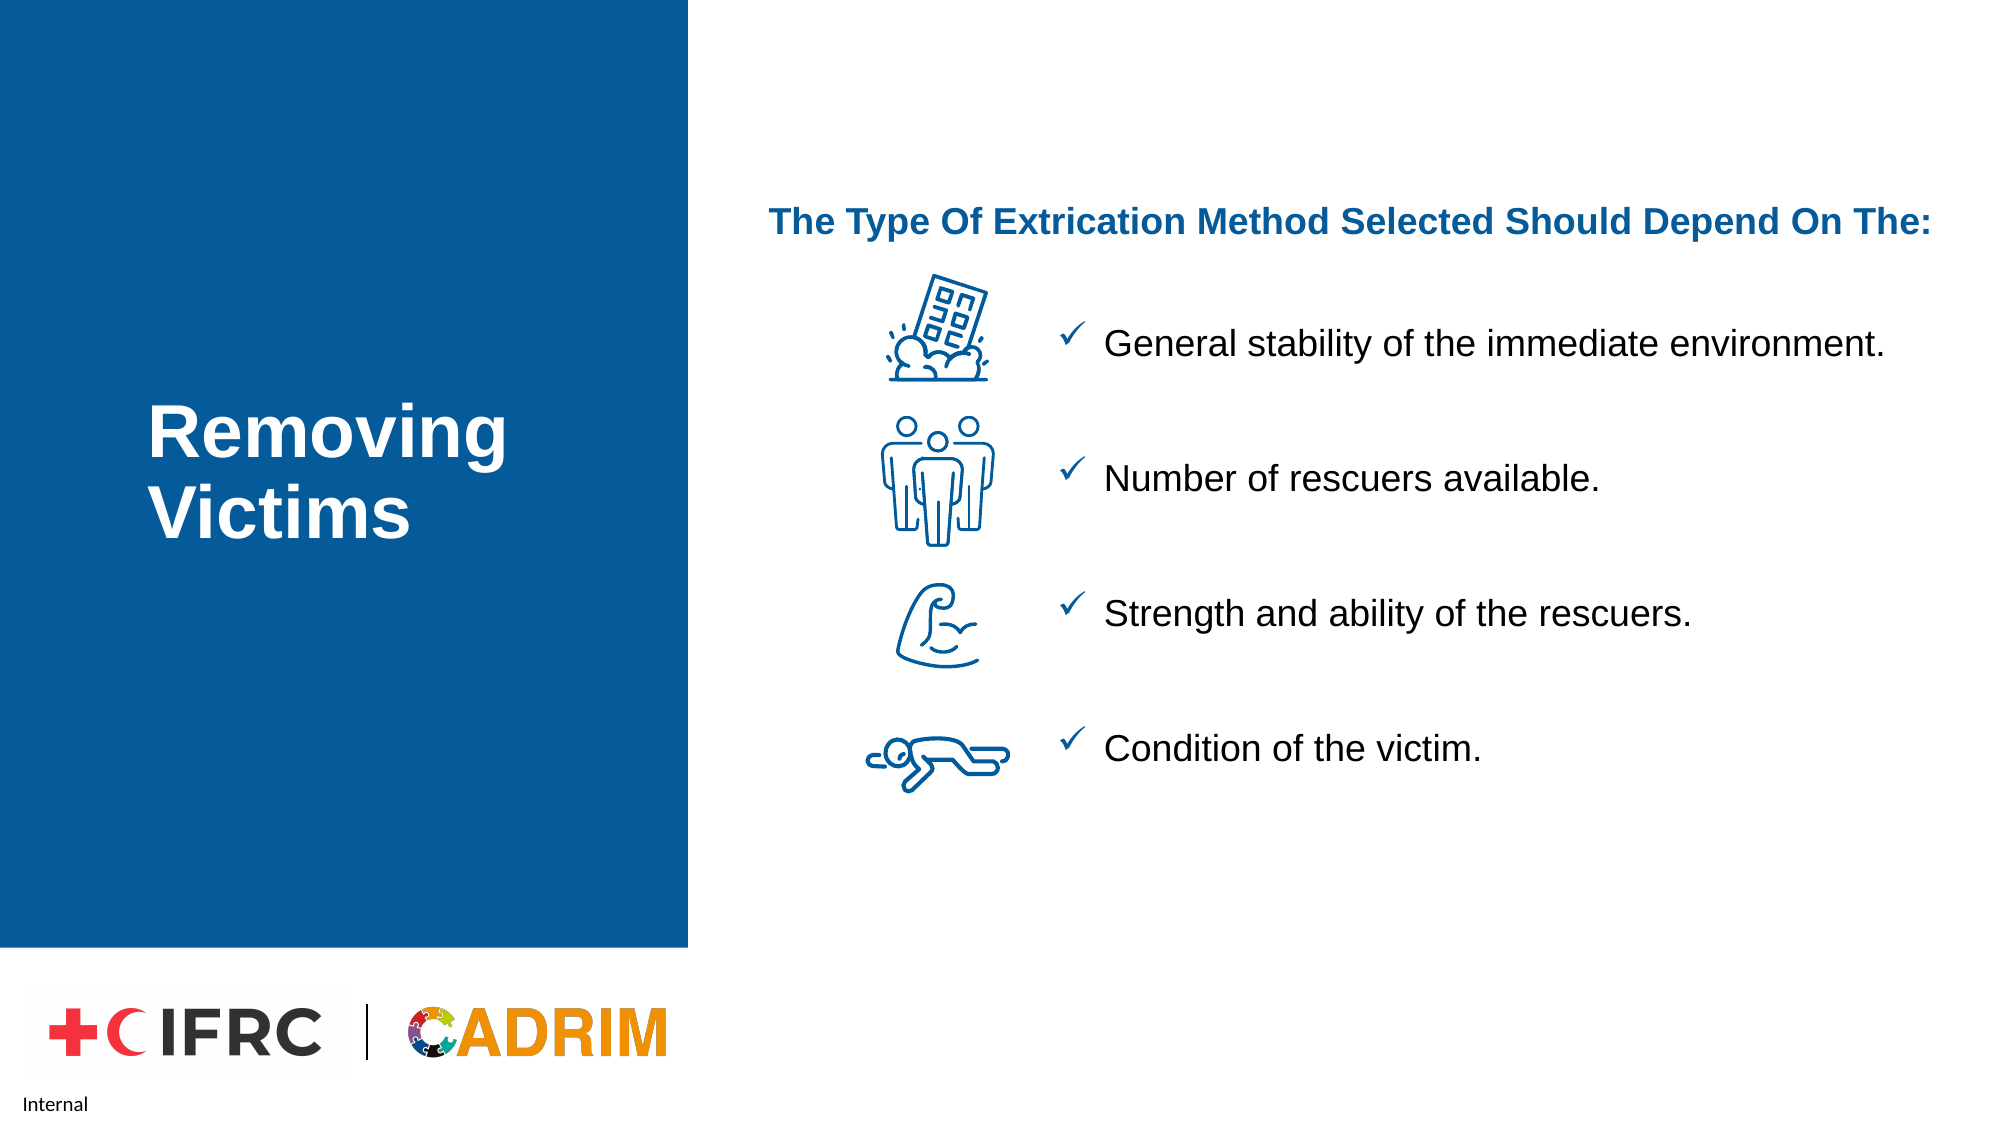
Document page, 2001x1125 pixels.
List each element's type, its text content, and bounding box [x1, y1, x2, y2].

text_box Removing Victims [131, 104, 554, 842]
picture [886, 274, 990, 382]
text_box The Type Of Extrication Method Selected Should Depend On The: [753, 145, 1979, 250]
picture [865, 736, 1010, 794]
text_box General stability of the immediate environment. Number of rescuers available. Strength and ability of the rescuers. Condition of the victim. [1042, 311, 1949, 777]
picture [895, 583, 980, 669]
picture [880, 416, 995, 547]
text_box [0, 0, 688, 948]
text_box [0, 939, 679, 1125]
